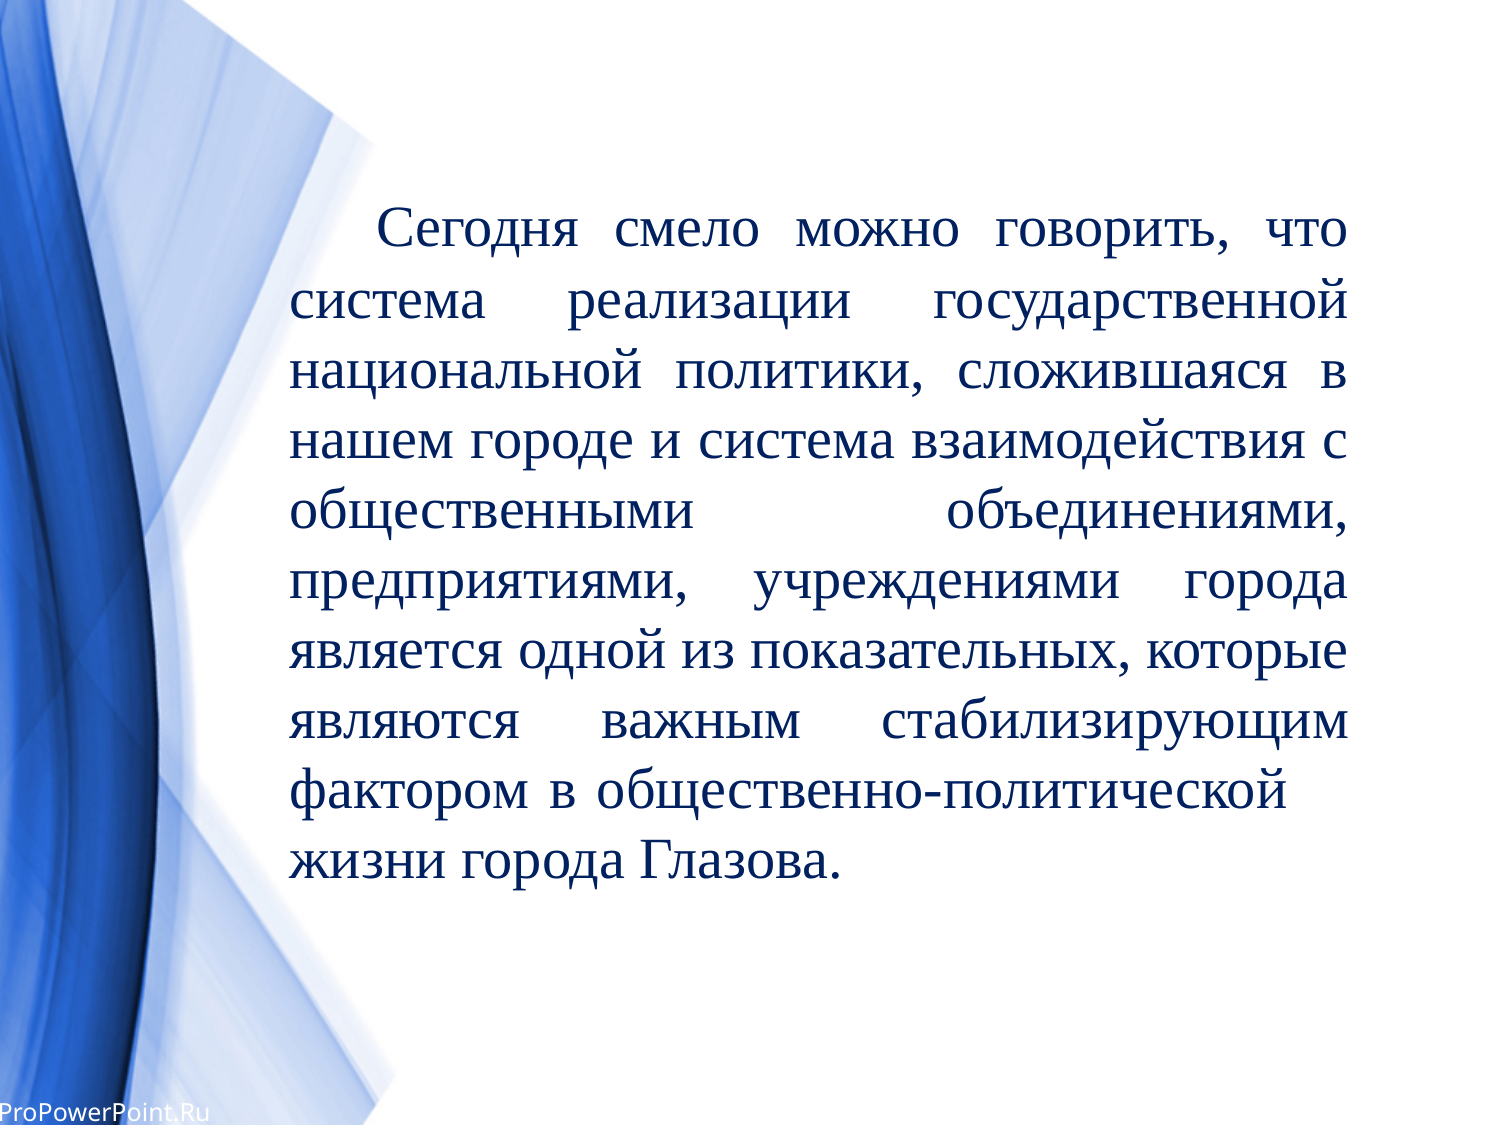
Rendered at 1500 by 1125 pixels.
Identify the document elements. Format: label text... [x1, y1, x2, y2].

list Сегодня смело можно говорить, что система реализации государственной национальной политики, сложившаяся в нашем городе и система взаимодействия с общественными объединениями, предприятиями, учреждениями города является одной из показательных, которые являются важным стабилизирующим фактором в общественно-политической жизни города Глазова. [218, 172, 1365, 988]
picture [0, 0, 1500, 1125]
picture [2, 1105, 10, 1112]
